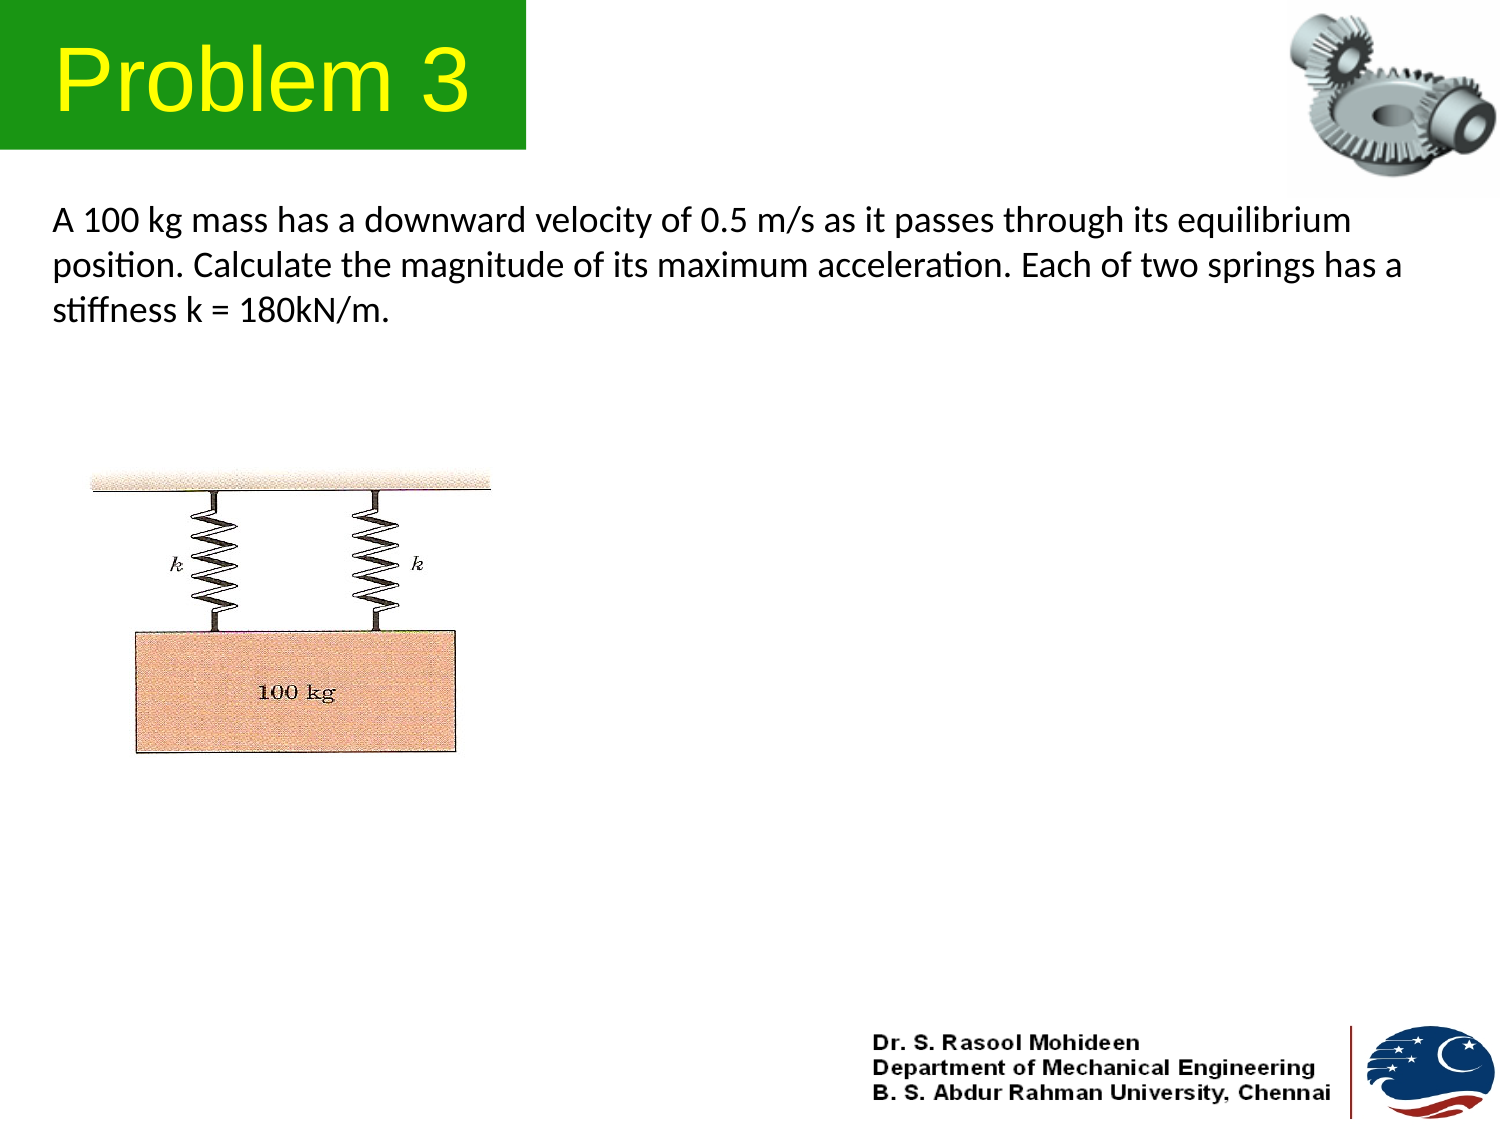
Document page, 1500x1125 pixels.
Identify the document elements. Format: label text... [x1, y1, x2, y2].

picture [1287, 0, 1500, 198]
picture [862, 1024, 1500, 1125]
text_box A 100 kg mass has a downward velocity of 0.5 m/s as it passes through its equilibrium position. Calculate the magnitude of its maximum acceleration. Each of two springs has a stiffness k = 180kN/m. [37, 187, 1420, 338]
title Problem 3 [0, 0, 527, 150]
picture [64, 467, 550, 776]
